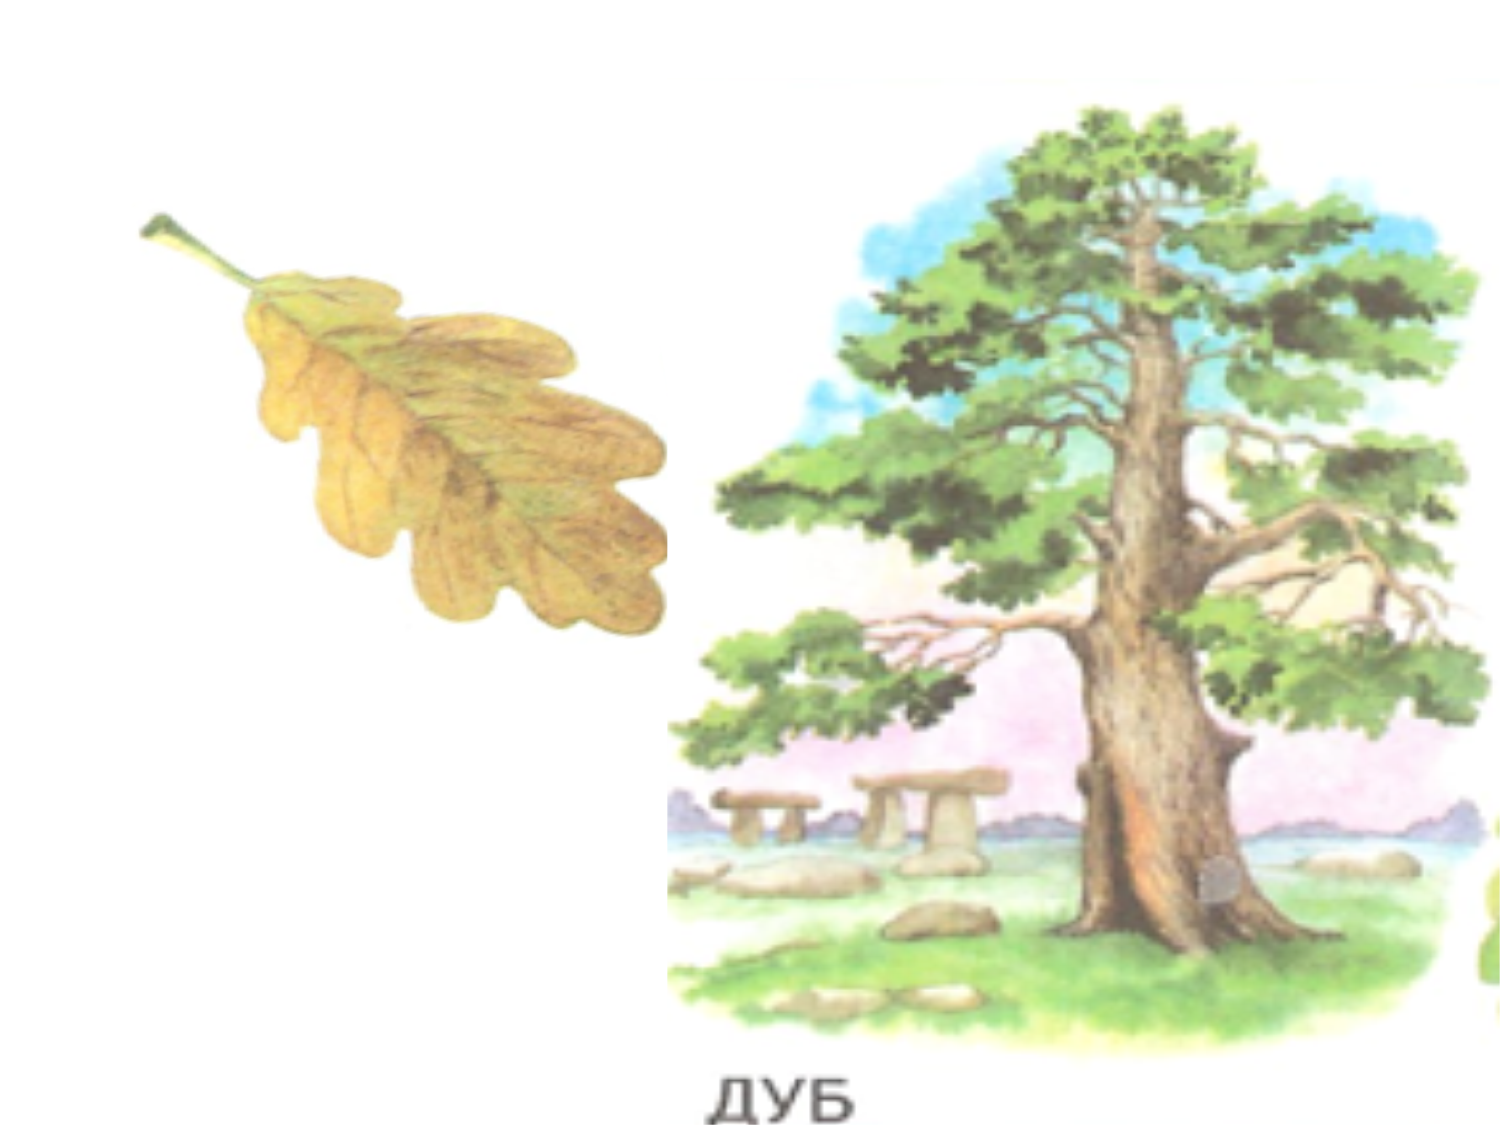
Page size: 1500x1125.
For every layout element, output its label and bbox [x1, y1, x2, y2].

picture [115, 78, 1500, 1124]
